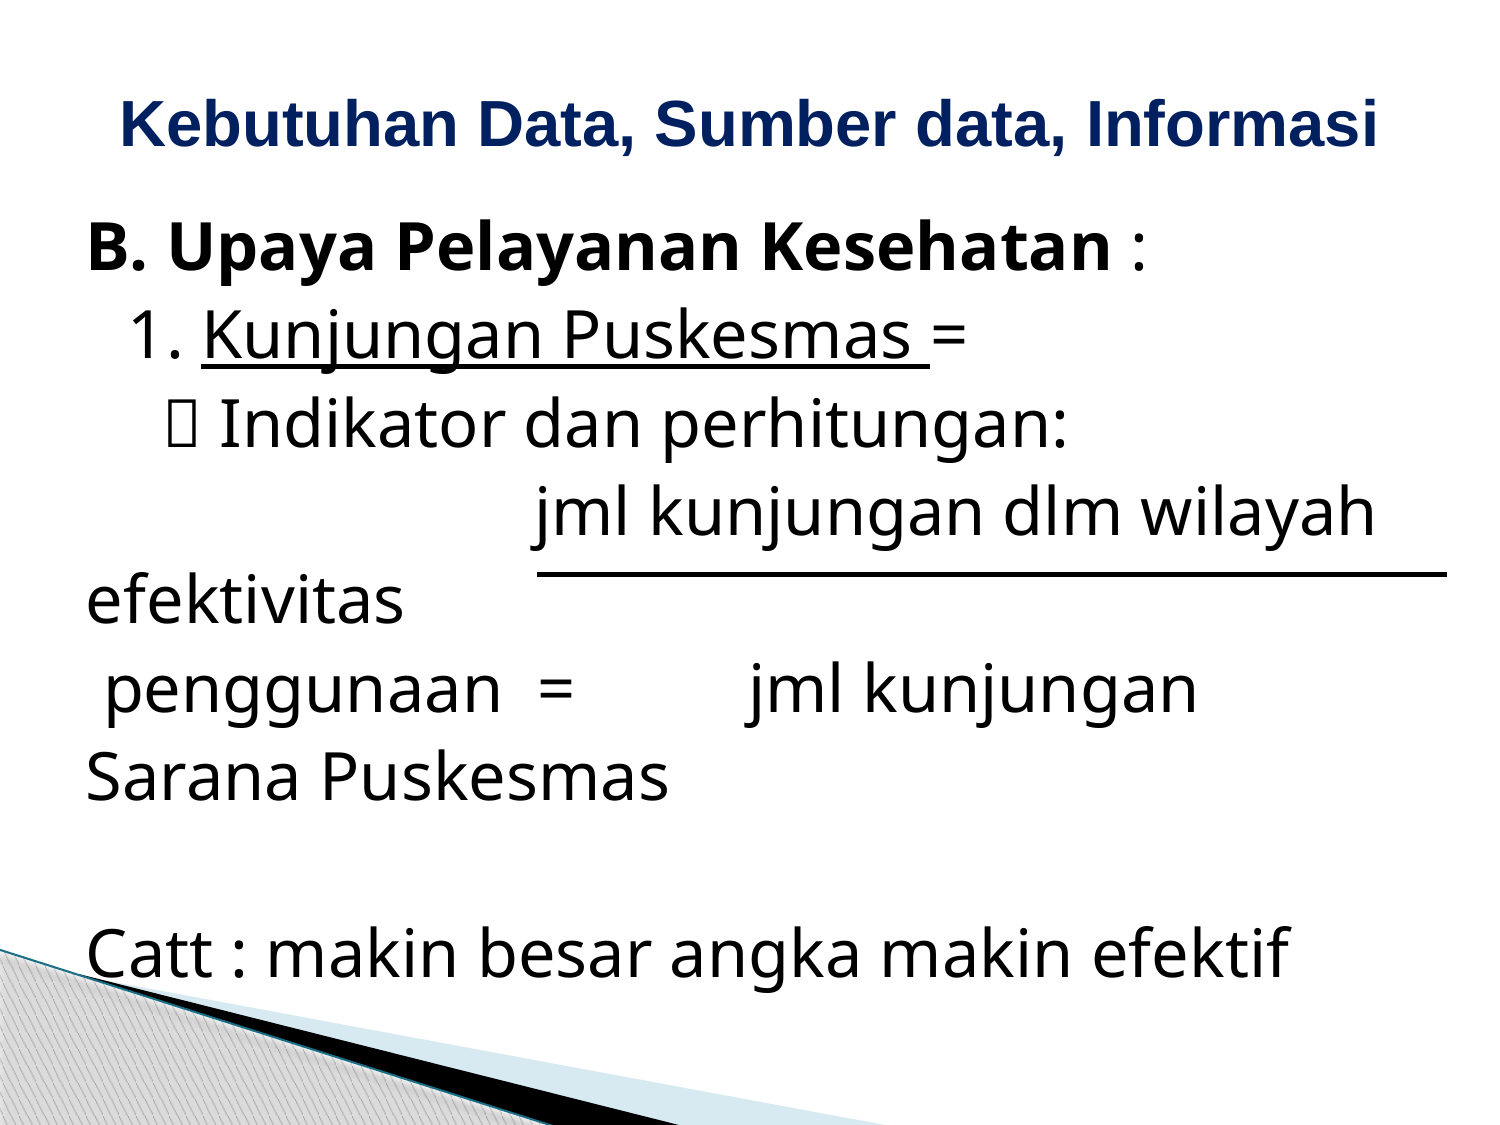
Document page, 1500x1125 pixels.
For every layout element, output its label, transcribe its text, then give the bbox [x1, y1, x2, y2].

title Kebutuhan Data, Sumber data, Informasi [75, 45, 1425, 197]
list B. Upaya Pelayanan Kesehatan : 1. Kunjungan Puskesmas =  Indikator dan perhitungan: jml kunjungan dlm wilayah efektivitas penggunaan = jml kunjungan Sarana Puskesmas Catt : makin besar angka makin efektif [53, 196, 1447, 1083]
